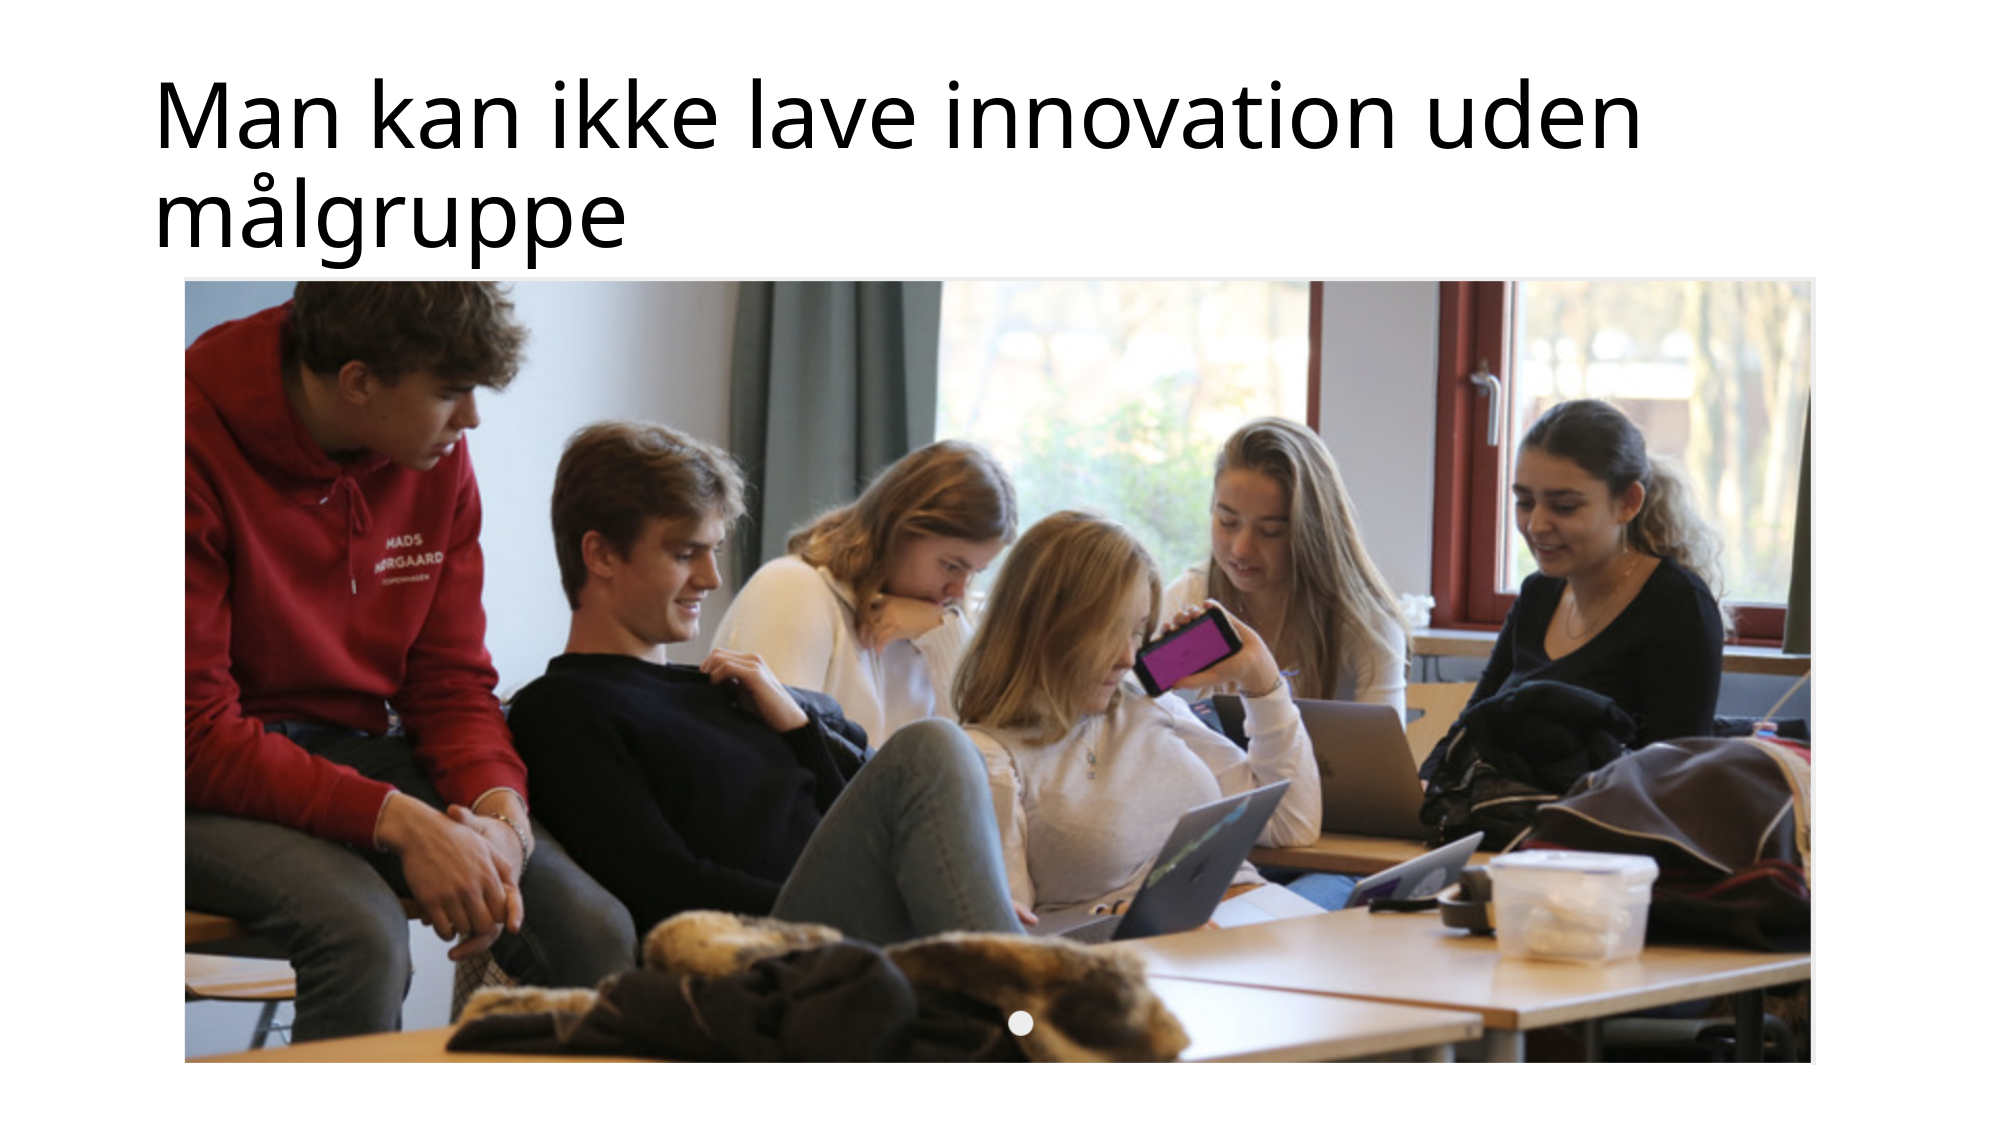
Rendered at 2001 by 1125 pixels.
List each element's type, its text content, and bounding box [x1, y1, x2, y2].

picture [184, 277, 1816, 1065]
title Man kan ikke lave innovation uden målgruppe [137, 59, 1863, 278]
